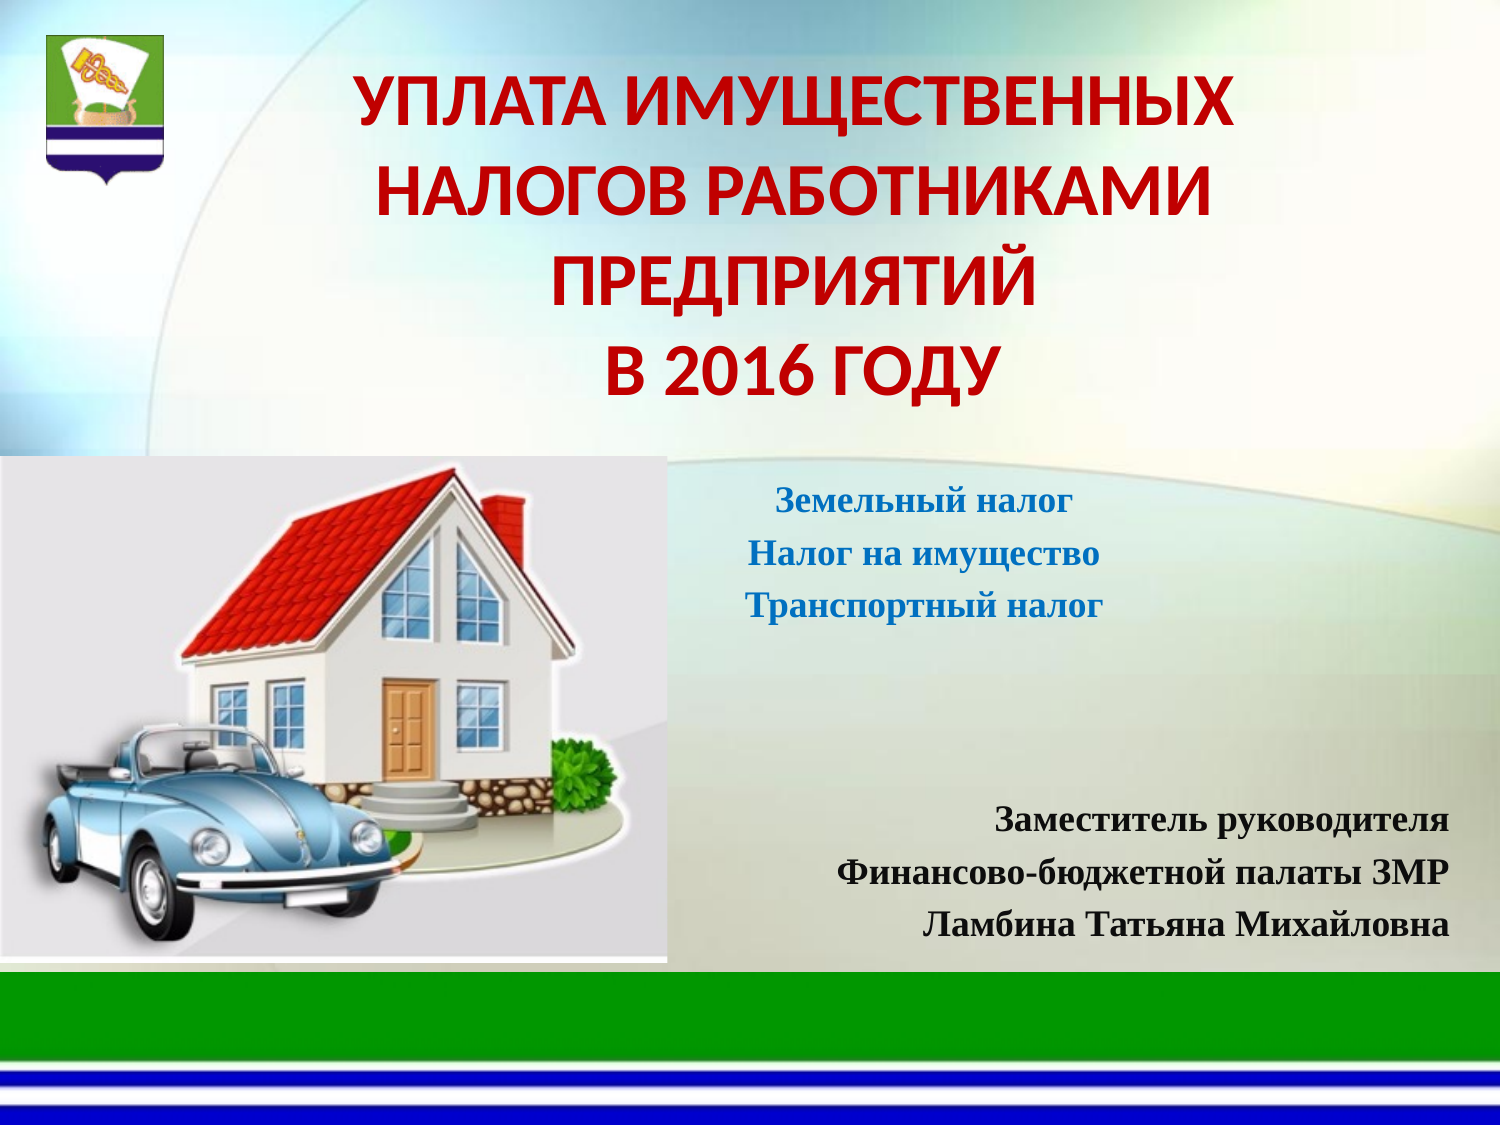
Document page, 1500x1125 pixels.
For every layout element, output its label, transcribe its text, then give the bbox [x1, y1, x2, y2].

picture [0, 0, 1500, 1125]
text_box Заместитель руководителя Финансово-бюджетной палаты ЗМР Ламбина Татьяна Михайловна [679, 786, 1465, 962]
text_box УПЛАТА ИМУЩЕСТВЕННЫХ НАЛОГОВ РАБОТНИКАМИ ПРЕДПРИЯТИЙ В 2016 ГОДУ [206, 42, 1400, 418]
text_box Земельный налог Налог на имущество Транспортный налог [690, 468, 1158, 643]
